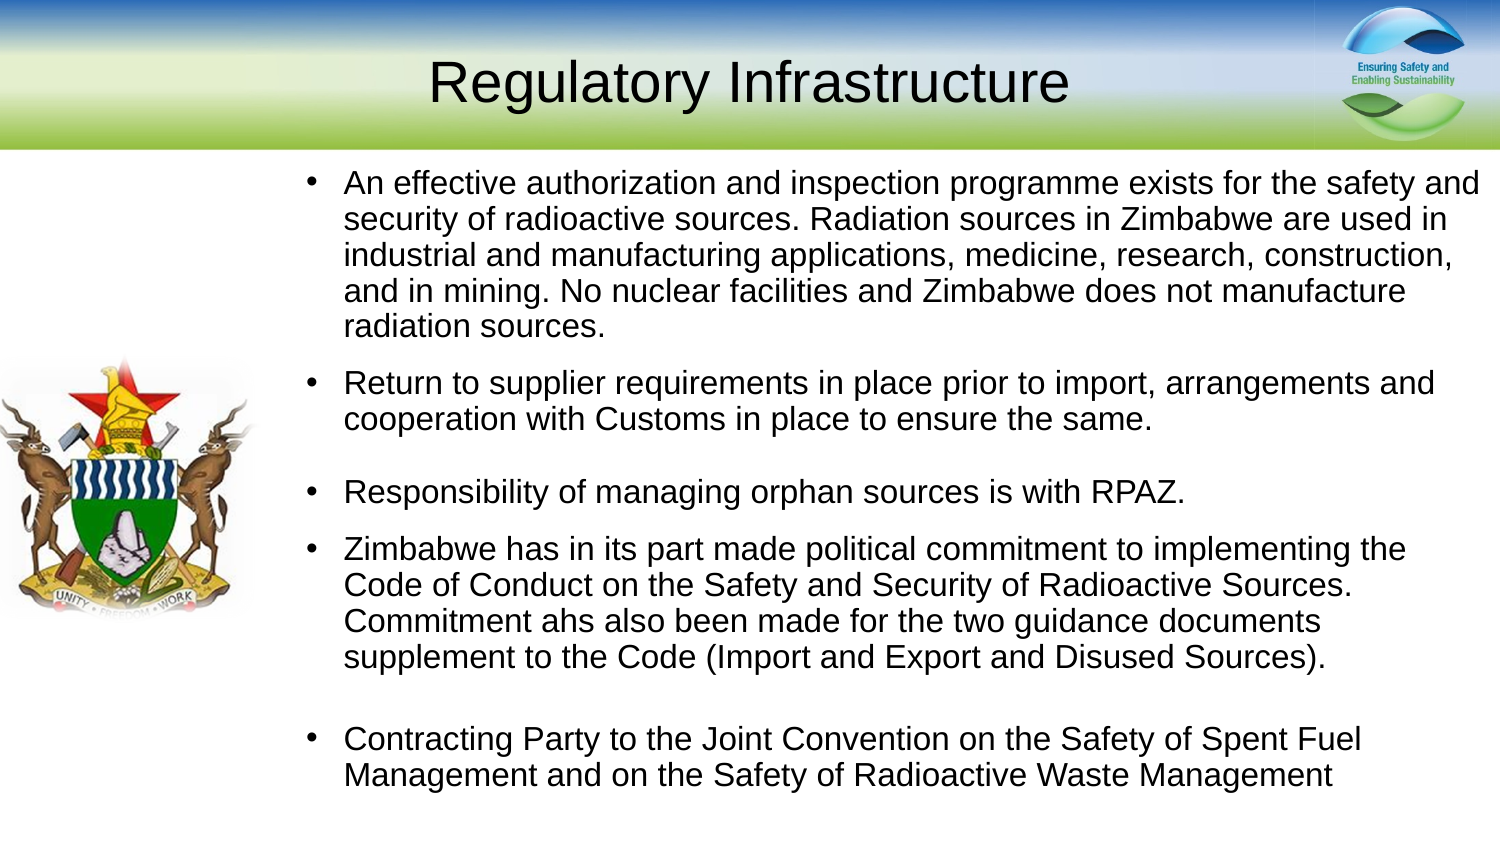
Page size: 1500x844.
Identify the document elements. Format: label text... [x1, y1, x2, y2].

list An effective authorization and inspection programme exists for the safety and security of radioactive sources. Radiation sources in Zimbabwe are used in industrial and manufacturing applications, medicine, research, construction, and in mining. No nuclear facilities and Zimbabwe does not manufacture radiation sources. Return to supplier requirements in place prior to import, arrangements and cooperation with Customs in place to ensure the same. Responsibility of managing orphan sources is with RPAZ. Zimbabwe has in its part made political commitment to implementing the Code of Conduct on the Safety and Security of Radioactive Sources. Commitment ahs also been made for the two guidance documents supplement to the Code (Import and Export and Disused Sources). Contracting Party to the Joint Convention on the Safety of Spent Fuel Management and on the Safety of Radioactive Waste Management [291, 158, 1500, 686]
picture [0, 0, 1500, 844]
title Regulatory Infrastructure [103, 2, 1397, 166]
